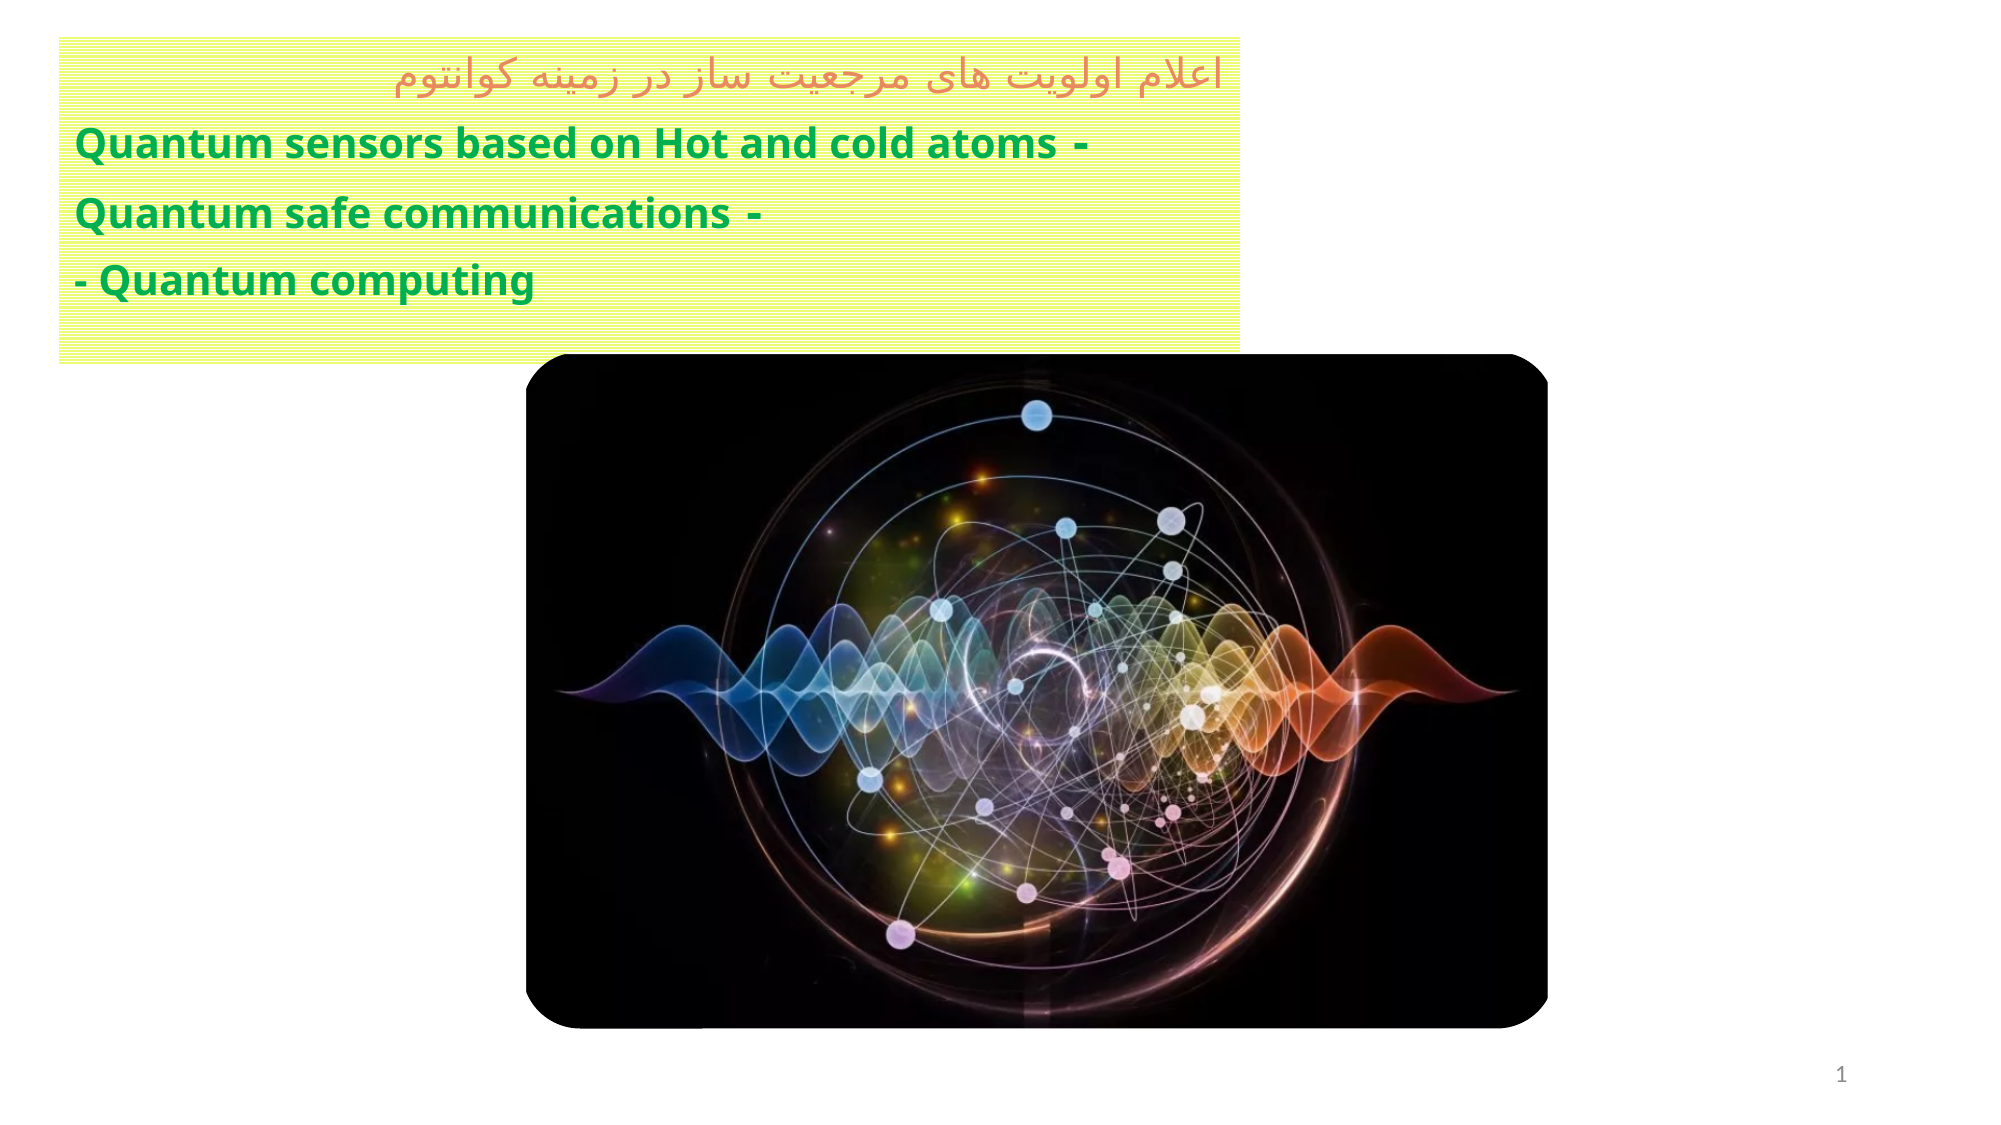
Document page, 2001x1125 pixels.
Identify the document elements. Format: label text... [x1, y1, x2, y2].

slide_number 1 [1412, 1042, 1863, 1103]
text_box اعلام اولویت های مرجعیت ساز در زمینه کوانتوم - Quantum sensors based on Hot and cold atoms - Quantum safe communications - Quantum computing [59, 35, 1240, 365]
picture [522, 351, 1555, 1029]
